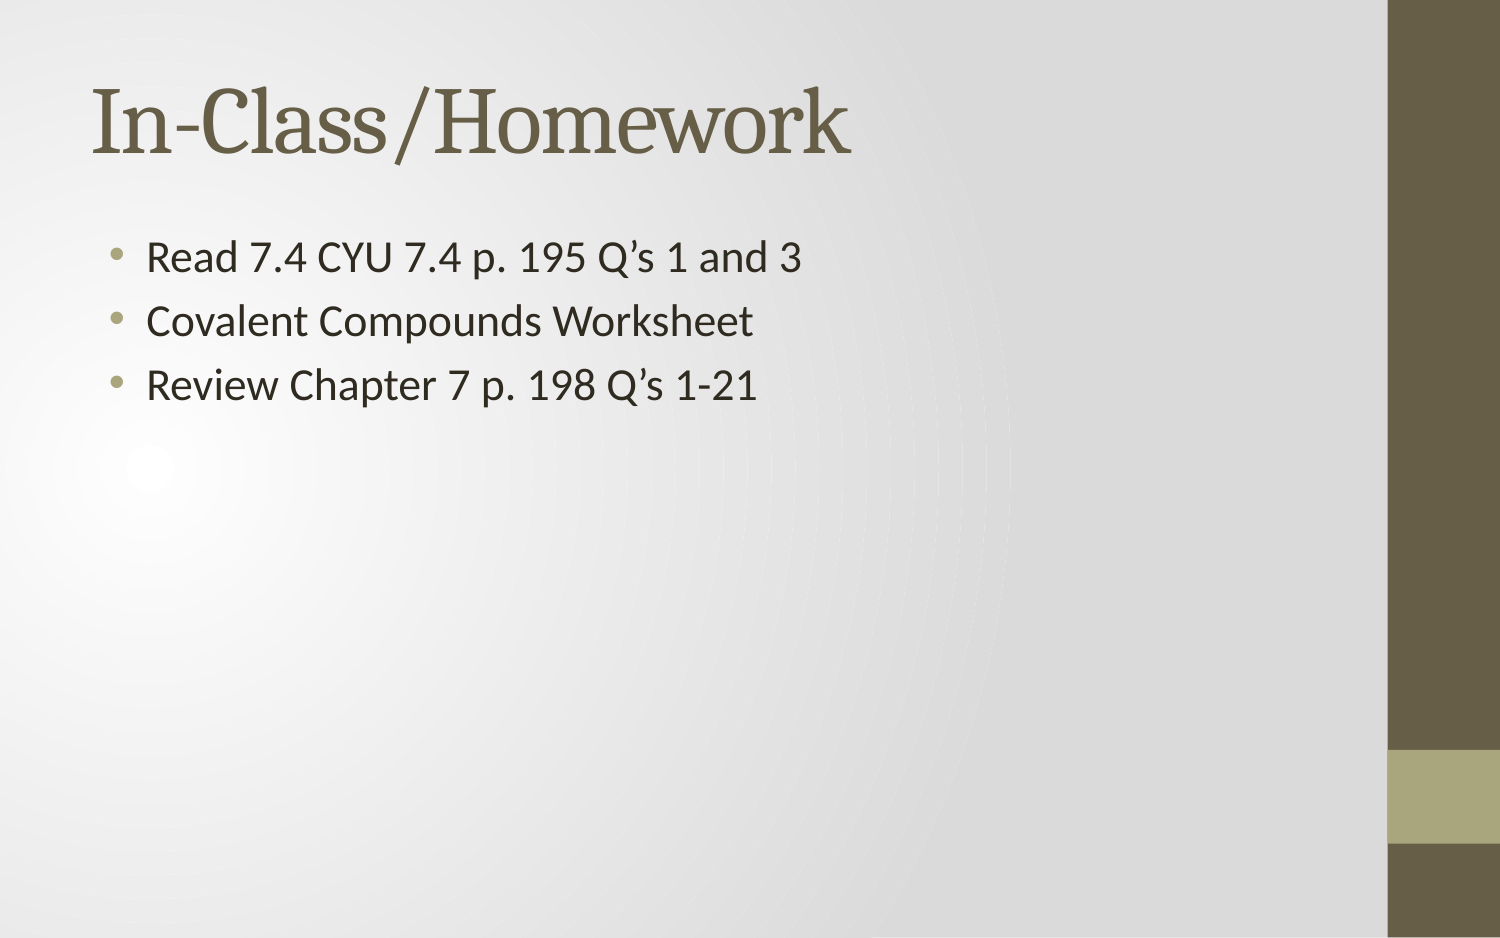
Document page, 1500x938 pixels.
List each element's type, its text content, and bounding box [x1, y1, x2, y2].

title In-Class/Homework [75, 37, 1325, 194]
list Read 7.4 CYU 7.4 p. 195 Q’s 1 and 3 Covalent Compounds Worksheet Review Chapter 7 p. 198 Q’s 1-21 [75, 218, 1325, 875]
